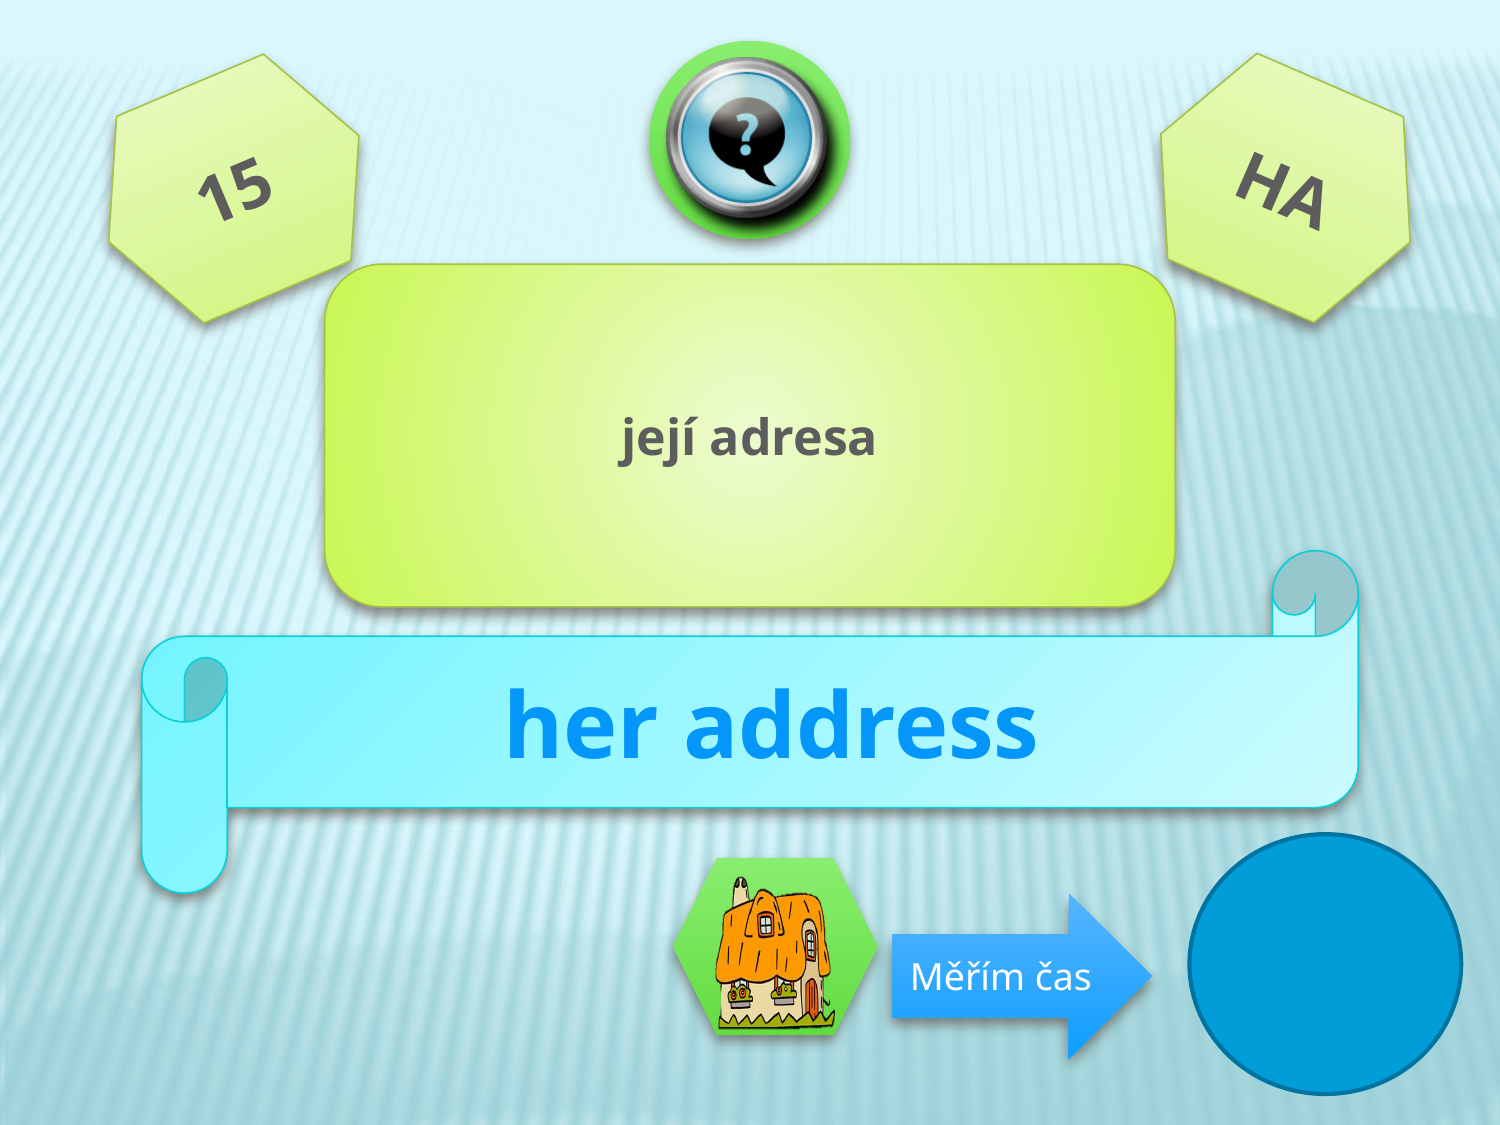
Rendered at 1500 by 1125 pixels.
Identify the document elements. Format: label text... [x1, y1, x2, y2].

text_box her address [140, 549, 1360, 895]
text_box 15 [107, 53, 360, 324]
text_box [672, 857, 878, 1040]
text_box Měřím čas [891, 893, 1152, 1059]
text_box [649, 40, 851, 242]
text_box její adresa [323, 263, 1177, 608]
text_box HA [1160, 52, 1411, 324]
text_box [1187, 832, 1464, 1097]
